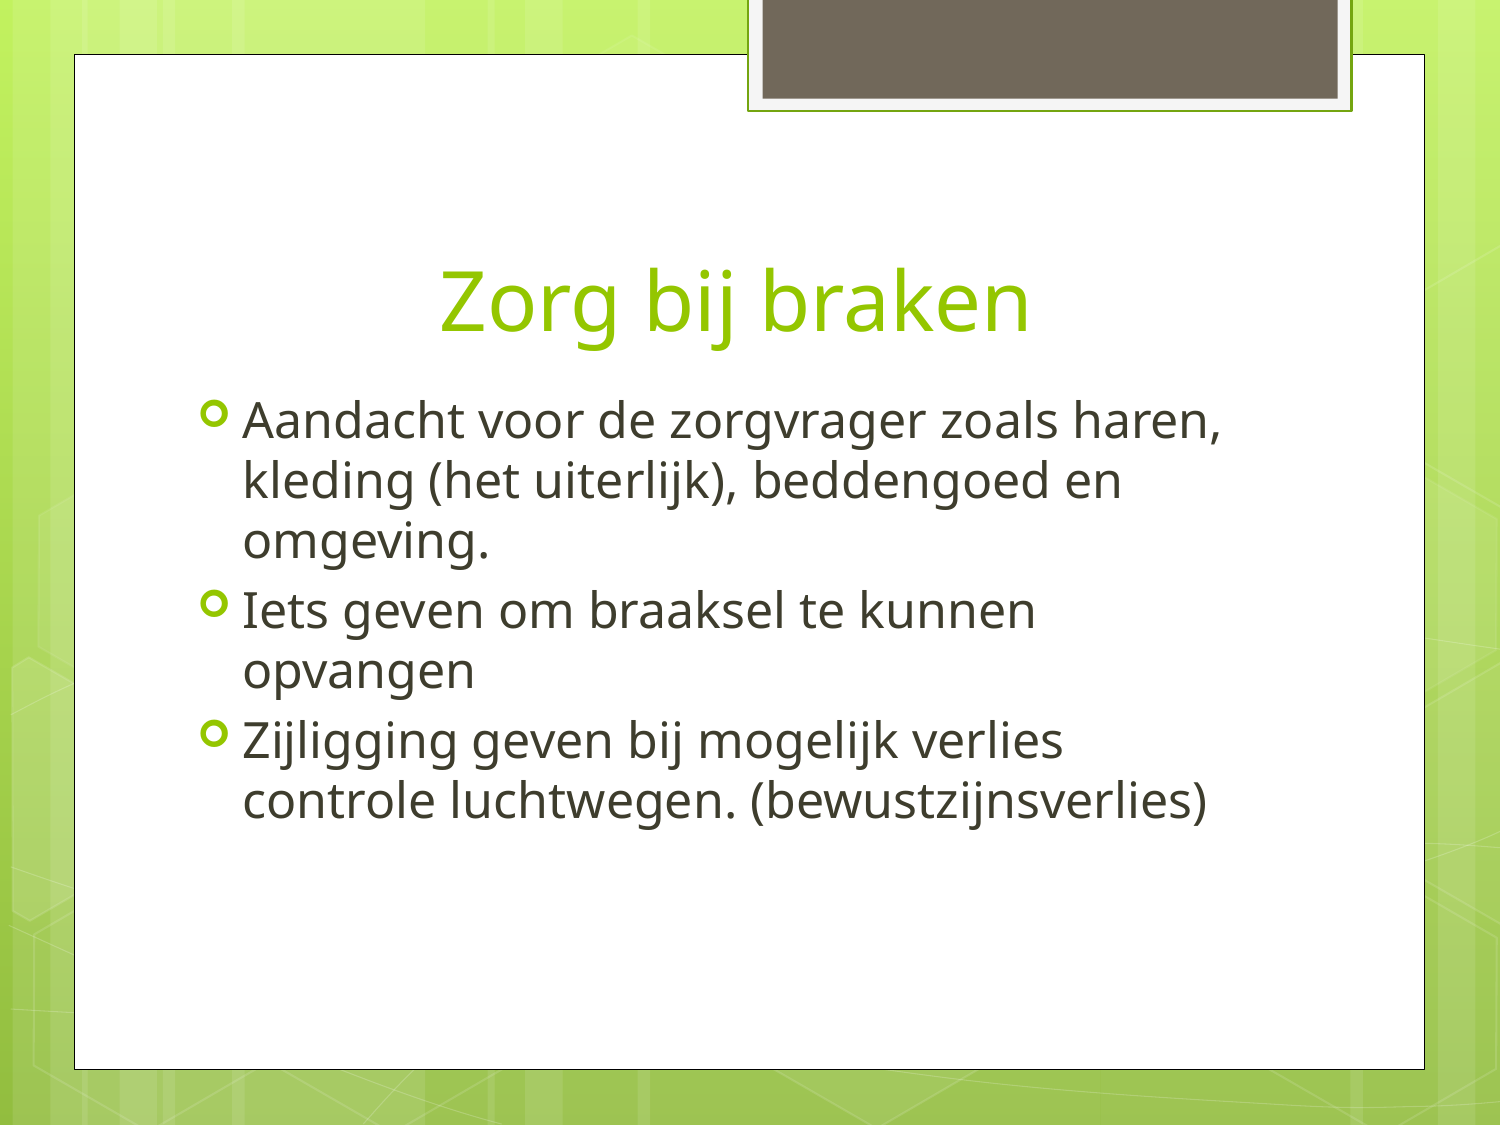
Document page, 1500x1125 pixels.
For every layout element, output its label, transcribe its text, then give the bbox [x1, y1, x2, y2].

list Aandacht voor de zorgvrager zoals haren, kleding (het uiterlijk), beddengoed en omgeving. Iets geven om braaksel te kunnen opvangen Zijligging geven bij mogelijk verlies controle luchtwegen. (bewustzijnsverlies) [171, 381, 1283, 957]
title Zorg bij braken [171, 168, 1324, 357]
